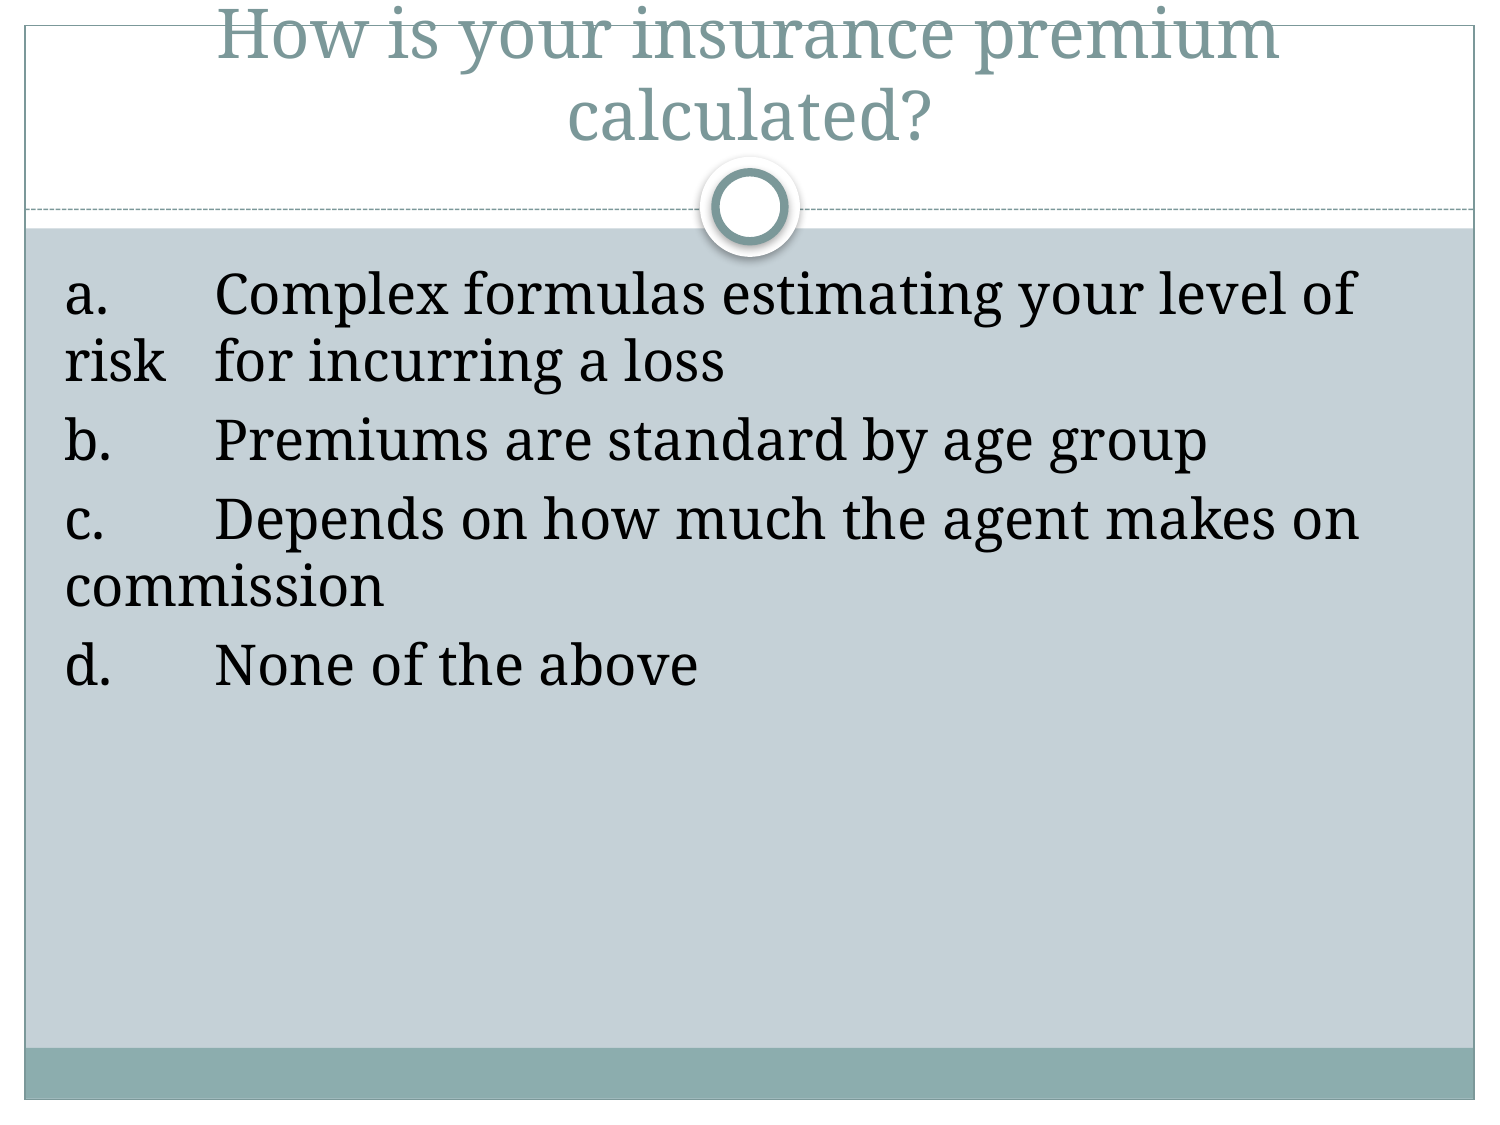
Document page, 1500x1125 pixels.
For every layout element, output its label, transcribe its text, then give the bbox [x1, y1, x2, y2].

title How is your insurance premium calculated? [49, 37, 1450, 162]
list a. Complex formulas estimating your level of risk for incurring a loss b. Premiums are standard by age group c. Depends on how much the agent makes on commission d. None of the above [49, 250, 1445, 1001]
